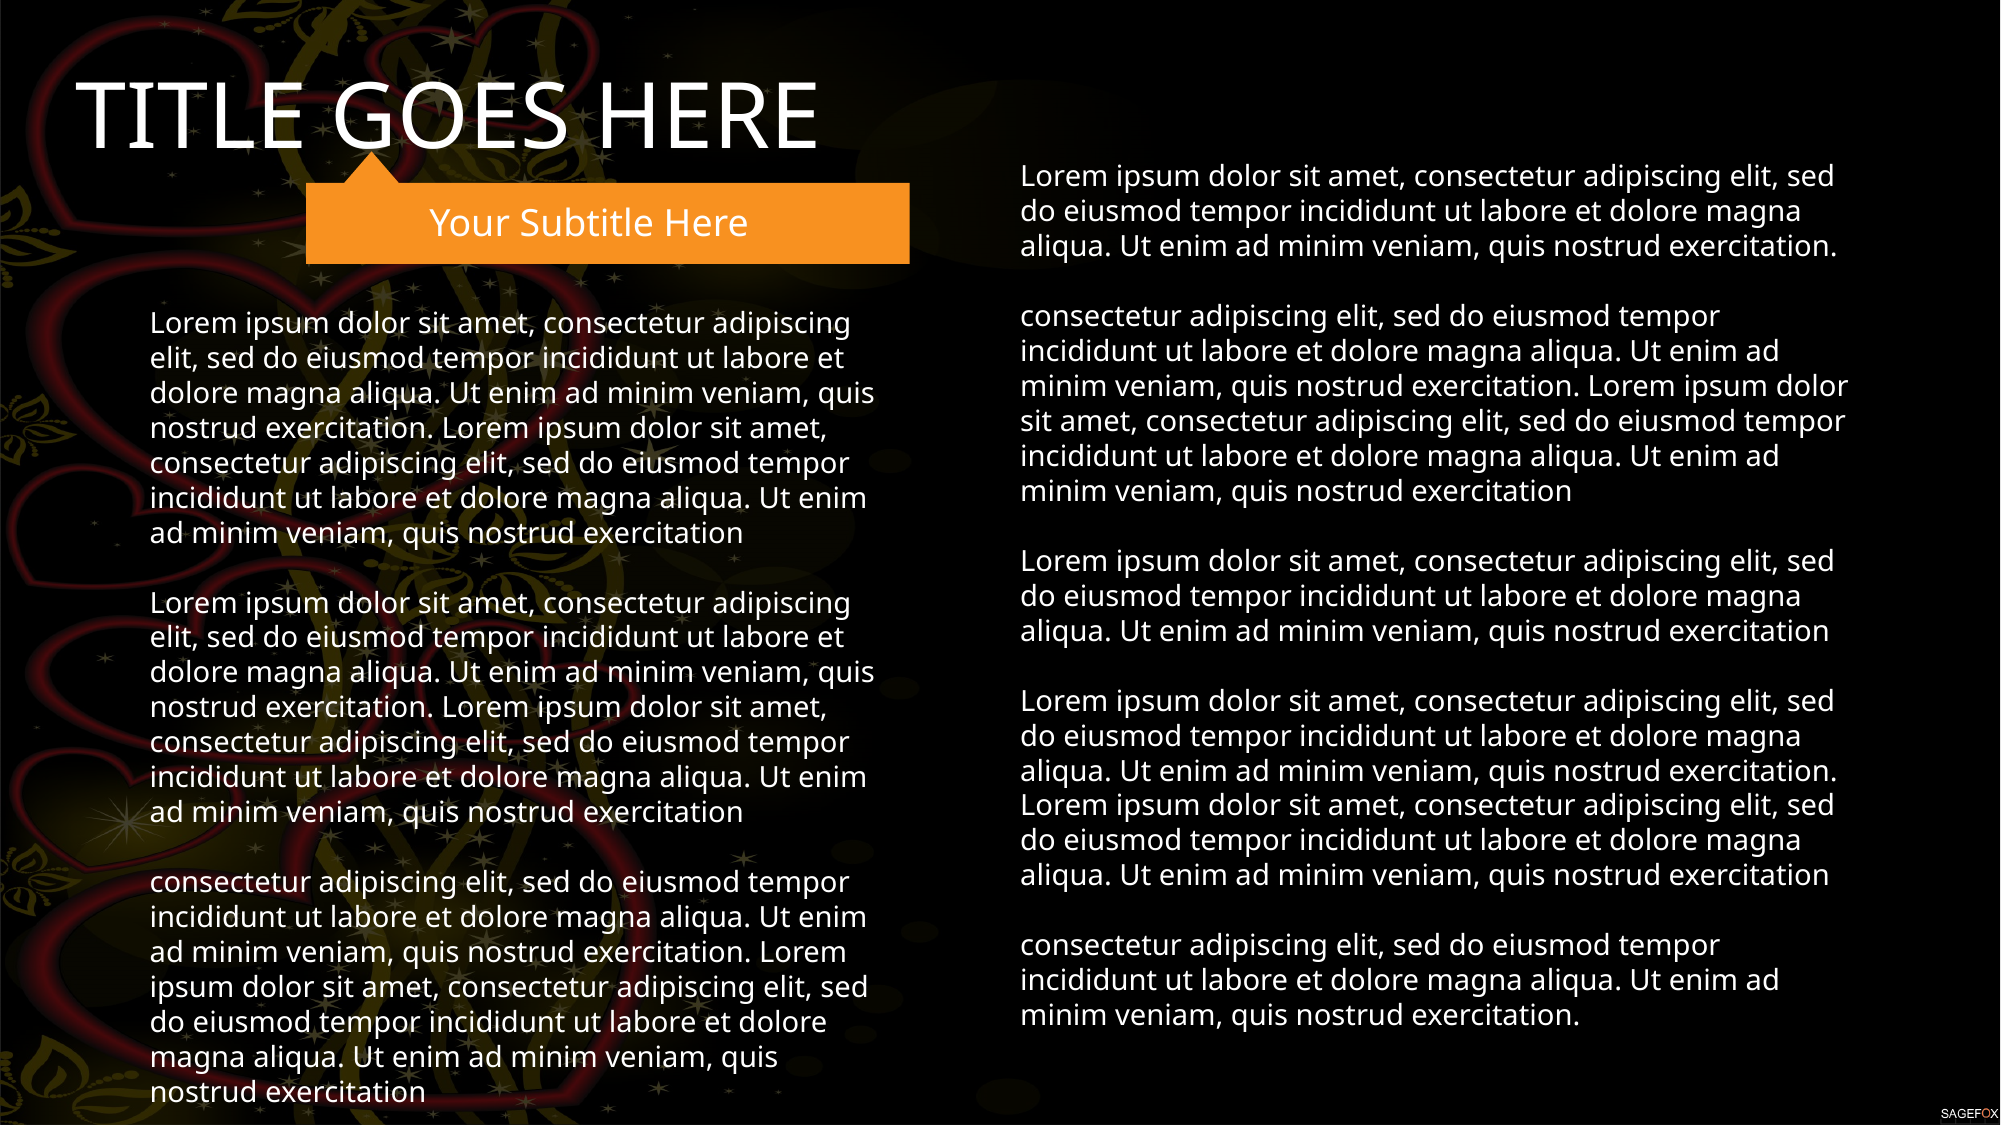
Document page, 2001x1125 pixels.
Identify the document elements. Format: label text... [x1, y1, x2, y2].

text_box TITLE GOES HERE [60, 49, 965, 175]
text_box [306, 151, 910, 264]
text_box Lorem ipsum dolor sit amet, consectetur adipiscing elit, sed do eiusmod tempor incididunt ut labore et dolore magna aliqua. Ut enim ad minim veniam, quis nostrud exercitation. Lorem ipsum dolor sit amet, consectetur adipiscing elit, sed do eiusmod tempor incididunt ut labore et dolore magna aliqua. Ut enim ad minim veniam, quis nostrud exercitation Lorem ipsum dolor sit amet, consectetur adipiscing elit, sed do eiusmod tempor incididunt ut labore et dolore magna aliqua. Ut enim ad minim veniam, quis nostrud exercitation. Lorem ipsum dolor sit amet, consectetur adipiscing elit, sed do eiusmod tempor incididunt ut labore et dolore magna aliqua. Ut enim ad minim veniam, quis nostrud exercitation consectetur adipiscing elit, sed do eiusmod tempor incididunt ut labore et dolore magna aliqua. Ut enim ad minim veniam, quis nostrud exercitation. Lorem ipsum dolor sit amet, consectetur adipiscing elit, sed do eiusmod tempor incididunt ut labore et dolore magna aliqua. Ut enim ad minim veniam, quis nostrud exercitation [134, 296, 897, 1125]
picture [0, 0, 2001, 1125]
text_box Lorem ipsum dolor sit amet, consectetur adipiscing elit, sed do eiusmod tempor incididunt ut labore et dolore magna aliqua. Ut enim ad minim veniam, quis nostrud exercitation. consectetur adipiscing elit, sed do eiusmod tempor incididunt ut labore et dolore magna aliqua. Ut enim ad minim veniam, quis nostrud exercitation. Lorem ipsum dolor sit amet, consectetur adipiscing elit, sed do eiusmod tempor incididunt ut labore et dolore magna aliqua. Ut enim ad minim veniam, quis nostrud exercitation Lorem ipsum dolor sit amet, consectetur adipiscing elit, sed do eiusmod tempor incididunt ut labore et dolore magna aliqua. Ut enim ad minim veniam, quis nostrud exercitation Lorem ipsum dolor sit amet, consectetur adipiscing elit, sed do eiusmod tempor incididunt ut labore et dolore magna aliqua. Ut enim ad minim veniam, quis nostrud exercitation. Lorem ipsum dolor sit amet, consectetur adipiscing elit, sed do eiusmod tempor incididunt ut labore et dolore magna aliqua. Ut enim ad minim veniam, quis nostrud exercitation consectetur adipiscing elit, sed do eiusmod tempor incididunt ut labore et dolore magna aliqua. Ut enim ad minim veniam, quis nostrud exercitation. [1005, 150, 1876, 1039]
